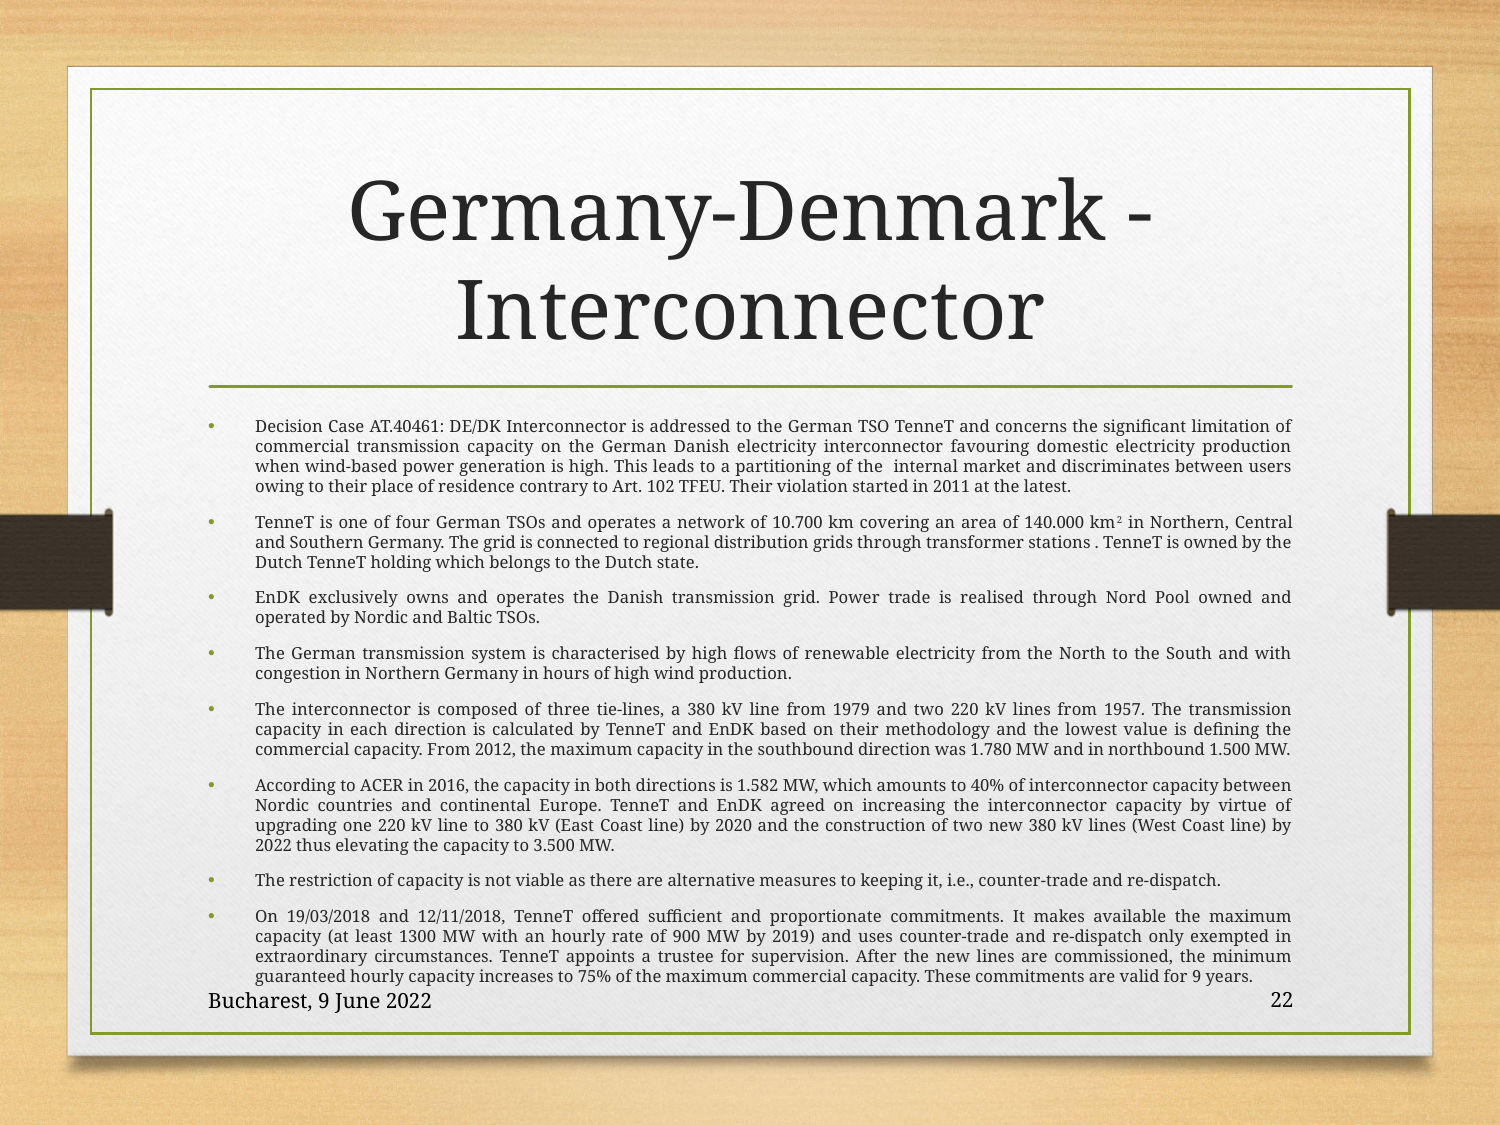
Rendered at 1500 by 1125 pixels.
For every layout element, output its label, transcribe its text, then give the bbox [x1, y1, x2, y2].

title Germany-Denmark - Interconnector [193, 150, 1309, 365]
list Decision Case AT.40461: DE/DK Interconnector is addressed to the German TSO TenneT and concerns the significant limitation of commercial transmission capacity on the German Danish electricity interconnector favouring domestic electricity production when wind-based power generation is high. This leads to a partitioning of the internal market and discriminates between users owing to their place of residence contrary to Art. 102 TFEU. Their violation started in 2011 at the latest. TenneT is one of four German TSOs and operates a network of 10.700 km covering an area of 140.000 km2 in Northern, Central and Southern Germany. The grid is connected to regional distribution grids through transformer stations . TenneT is owned by the Dutch TenneT holding which belongs to the Dutch state. EnDK exclusively owns and operates the Danish transmission grid. Power trade is realised through Nord Pool owned and operated by Nordic and Baltic TSOs. The German transmission system is characterised by high flows of renewable electricity from the North to the South and with congestion in Northern Germany in hours of high wind production. The interconnector is composed of three tie-lines, a 380 kV line from 1979 and two 220 kV lines from 1957. The transmission capacity in each direction is calculated by TenneT and EnDK based on their methodology and the lowest value is defining the commercial capacity. From 2012, the maximum capacity in the southbound direction was 1.780 MW and in northbound 1.500 MW. According to ACER in 2016, the capacity in both directions is 1.582 MW, which amounts to 40% of interconnector capacity between Nordic countries and continental Europe. TenneT and EnDK agreed on increasing the interconnector capacity by virtue of upgrading one 220 kV line to 380 kV (East Coast line) by 2020 and the construction of two new 380 kV lines (West Coast line) by 2022 thus elevating the capacity to 3.500 MW. The restriction of capacity is not viable as there are alternative measures to keeping it, i.e., counter-trade and re-dispatch. On 19/03/2018 and 12/11/2018, TenneT offered sufficient and proportionate commitments. It makes available the maximum capacity (at least 1300 MW with an hourly rate of 900 MW by 2019) and uses counter-trade and re-dispatch only exempted in extraordinary circumstances. TenneT appoints a trustee for supervision. After the new lines are commissioned, the minimum guaranteed hourly capacity increases to 75% of the maximum commercial capacity. These commitments are valid for 9 years. [193, 408, 1309, 974]
slide_number 22 [1243, 977, 1309, 1024]
footer Bucharest, 9 June 2022 [193, 977, 1031, 1024]
picture [0, 0, 1500, 1125]
